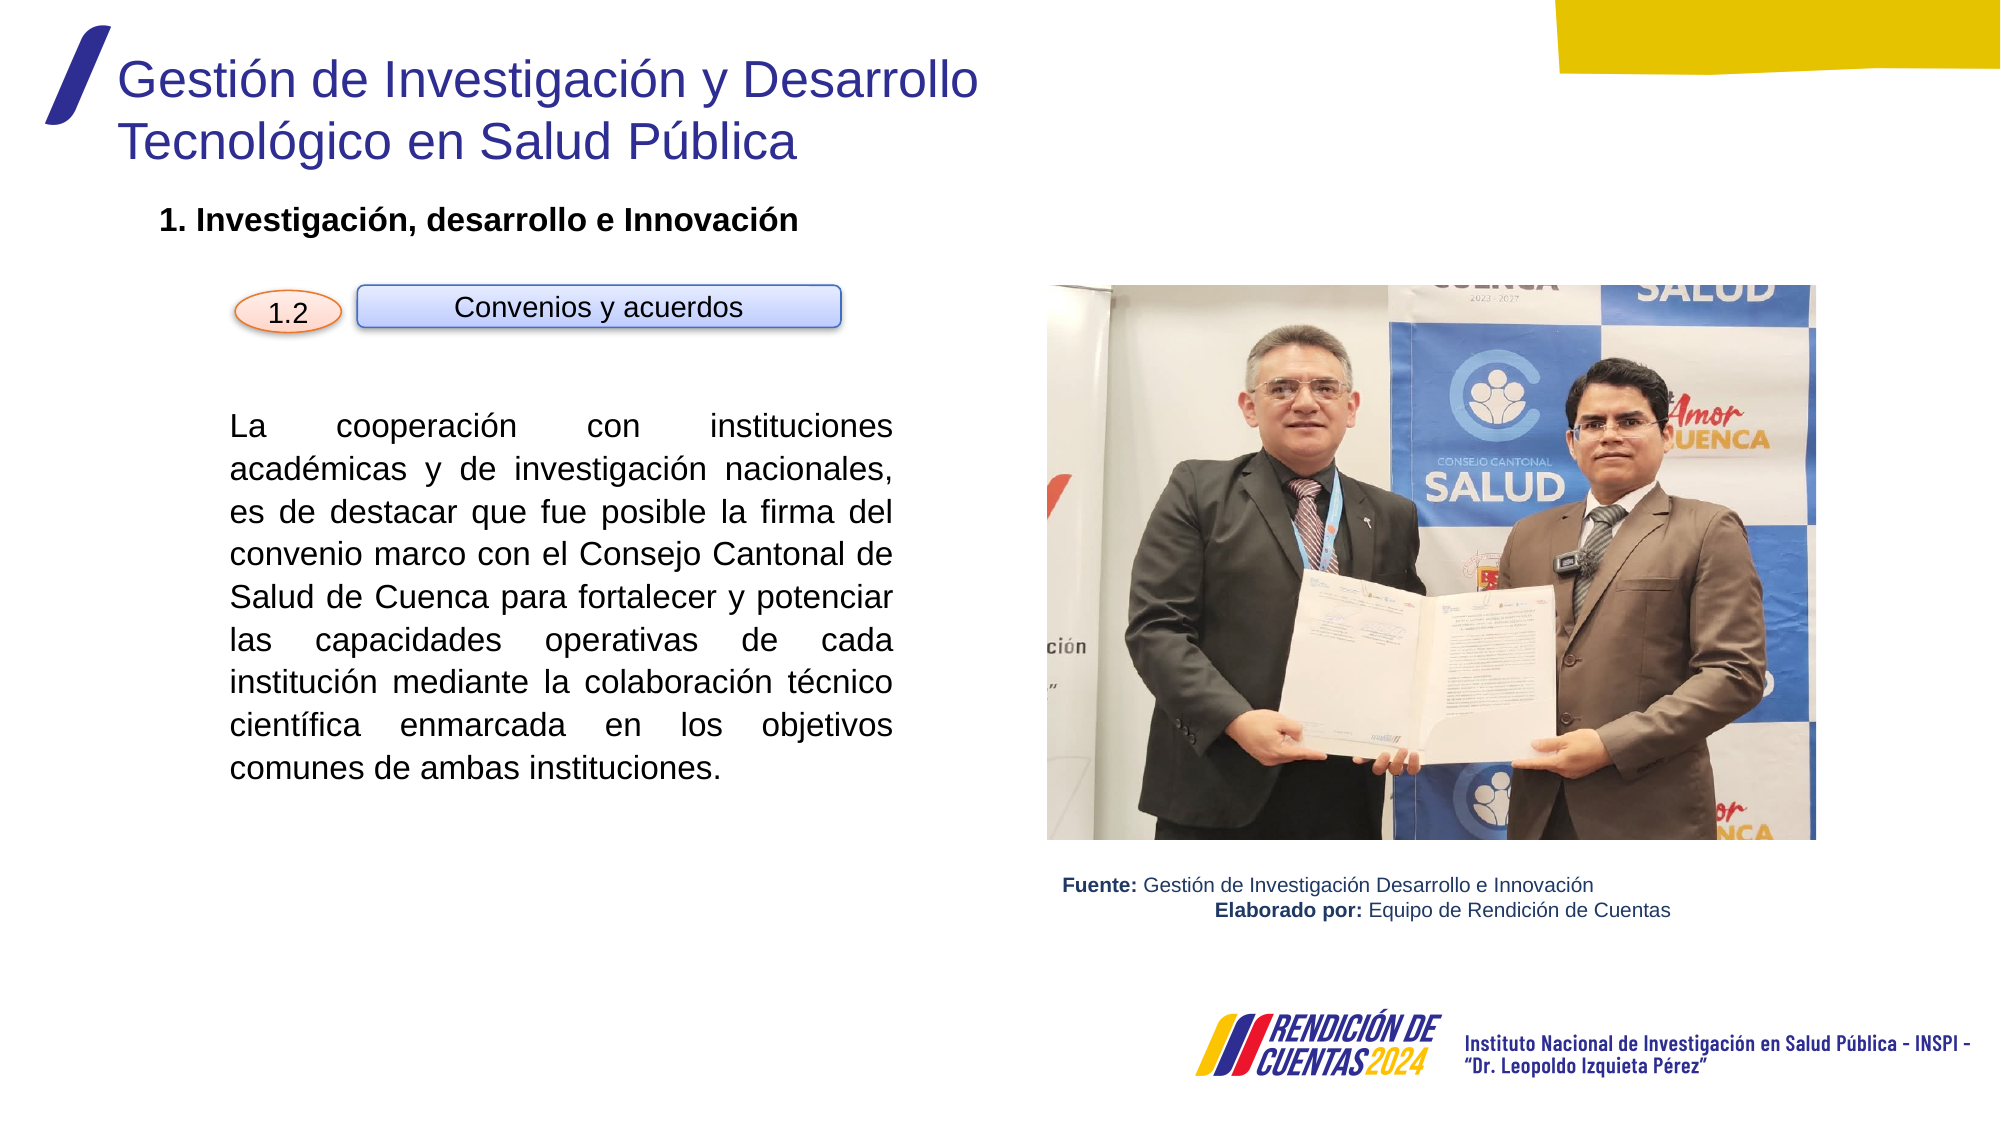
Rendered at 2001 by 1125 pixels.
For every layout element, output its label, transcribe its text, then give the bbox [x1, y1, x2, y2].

text_box 1. Investigación, desarrollo e Innovación [144, 190, 815, 245]
picture [0, 0, 2001, 1125]
text_box La cooperación con instituciones académicas y de investigación nacionales, es de destacar que fue posible la firma del convenio marco con el Consejo Cantonal de Salud de Cuenca para fortalecer y potenciar las capacidades operativas de cada institución mediante la colaboración técnico científica enmarcada en los objetivos comunes de ambas instituciones. [139, 394, 910, 794]
text_box Gestión de Investigación y Desarrollo Tecnológico en Salud Pública [102, 37, 1000, 178]
text_box Convenios y acuerdos [356, 284, 842, 329]
text_box 1.2 [234, 289, 343, 334]
text_box Fuente: Gestión de Investigación Desarrollo e Innovación Elaborado por: Equipo de Rendición de Cuentas [1046, 863, 1817, 929]
